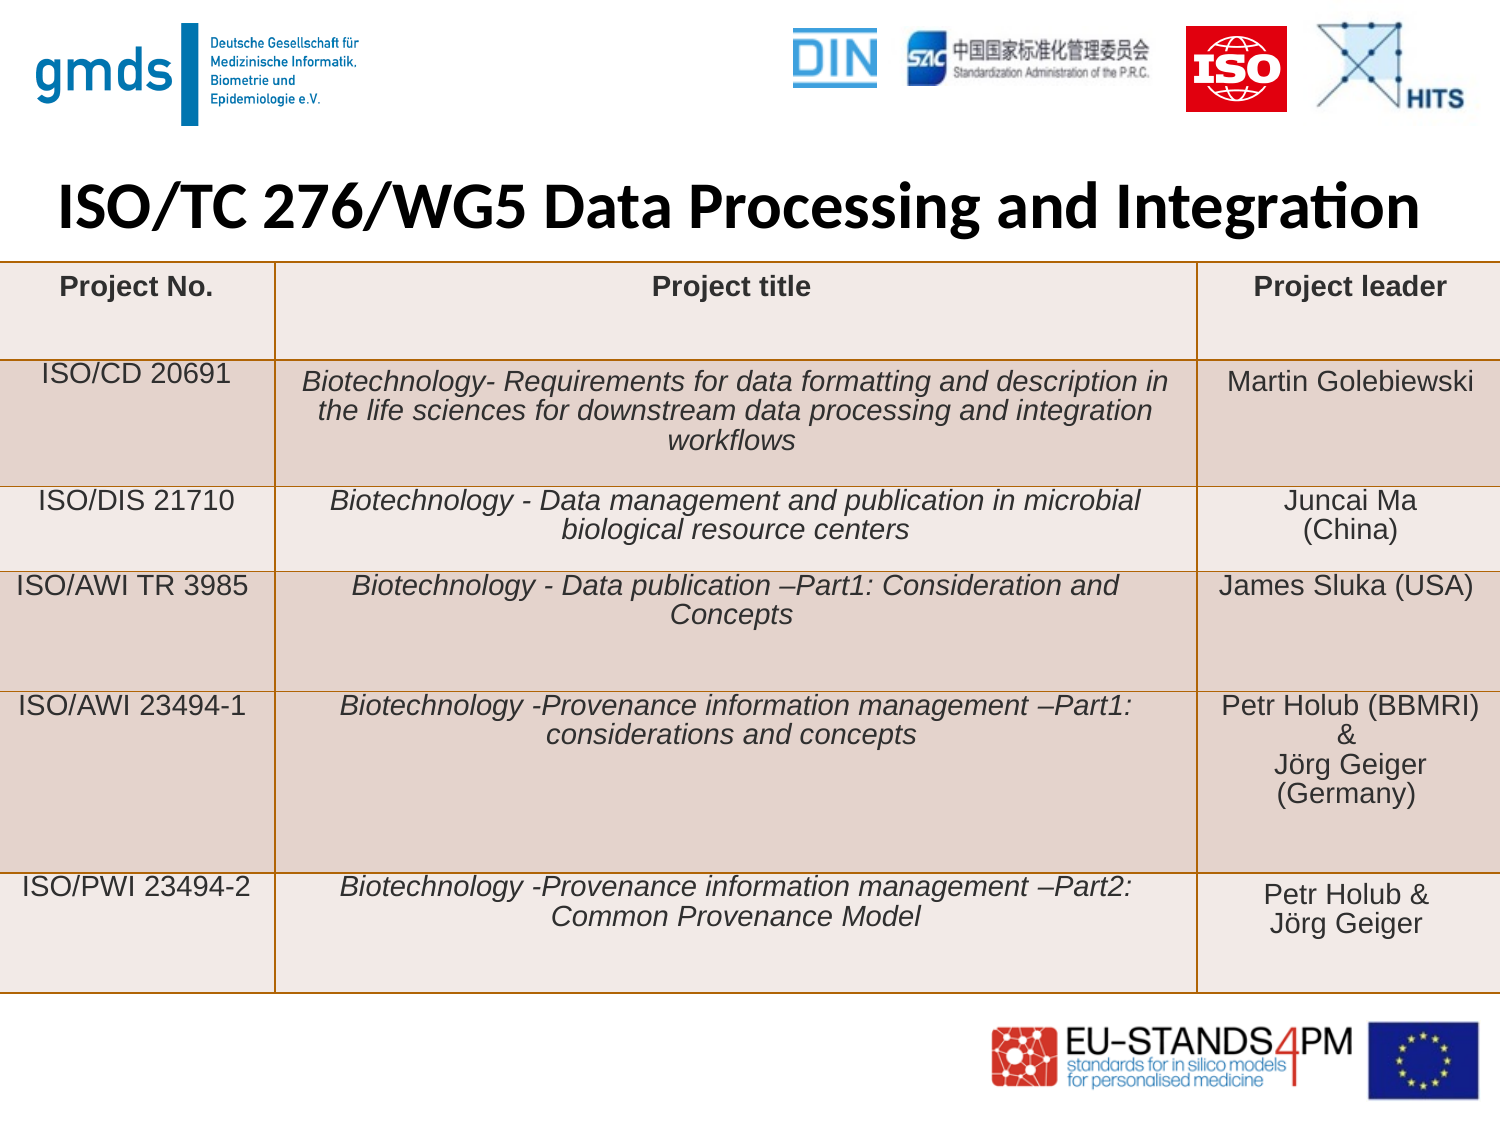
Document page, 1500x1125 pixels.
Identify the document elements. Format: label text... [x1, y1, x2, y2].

table_cell Biotechnology- Requirements for data formatting and description in the life sciences for downstream data processing and integration workflows [276, 361, 1196, 486]
table_cell Biotechnology - Data publication –Part1: Consideration and Concepts [276, 572, 1196, 691]
picture [43, 66, 54, 84]
picture [1186, 26, 1287, 112]
table_cell ISO/AWI 23494-1 [0, 692, 274, 872]
picture [1303, 0, 1481, 126]
table_cell ISO/AWI TR 3985 [0, 572, 274, 691]
picture [199, 23, 359, 126]
table_cell ISO/CD 20691 [0, 361, 274, 486]
text_box ISO/TC 276/WG5 Data Processing and Integration [42, 154, 1440, 250]
table_header Project title [276, 263, 1196, 359]
table_cell Biotechnology -Provenance information management –Part2: Common Provenance Model [276, 874, 1196, 992]
picture [793, 26, 1173, 88]
table_header Project leader [1198, 263, 1500, 359]
table_cell James Sluka (USA) [1198, 572, 1500, 691]
table_cell Martin Golebiewski [1198, 361, 1500, 486]
table_cell Biotechnology -Provenance information management –Part1: considerations and concepts [276, 692, 1196, 872]
picture [36, 23, 181, 126]
picture [990, 1020, 1354, 1097]
table_cell Biotechnology - Data management and publication in microbial biological resource centers [276, 487, 1196, 571]
picture [1366, 1020, 1481, 1102]
table_cell ISO/DIS 21710 [0, 487, 274, 571]
table_header Project No. [0, 263, 274, 359]
table_cell Juncai Ma (China) [1198, 487, 1500, 571]
table_cell ISO/PWI 23494-2 [0, 874, 274, 992]
table_cell Petr Holub (BBMRI) & Jörg Geiger (Germany) [1198, 692, 1500, 872]
table_cell Petr Holub & Jörg Geiger [1198, 874, 1500, 992]
